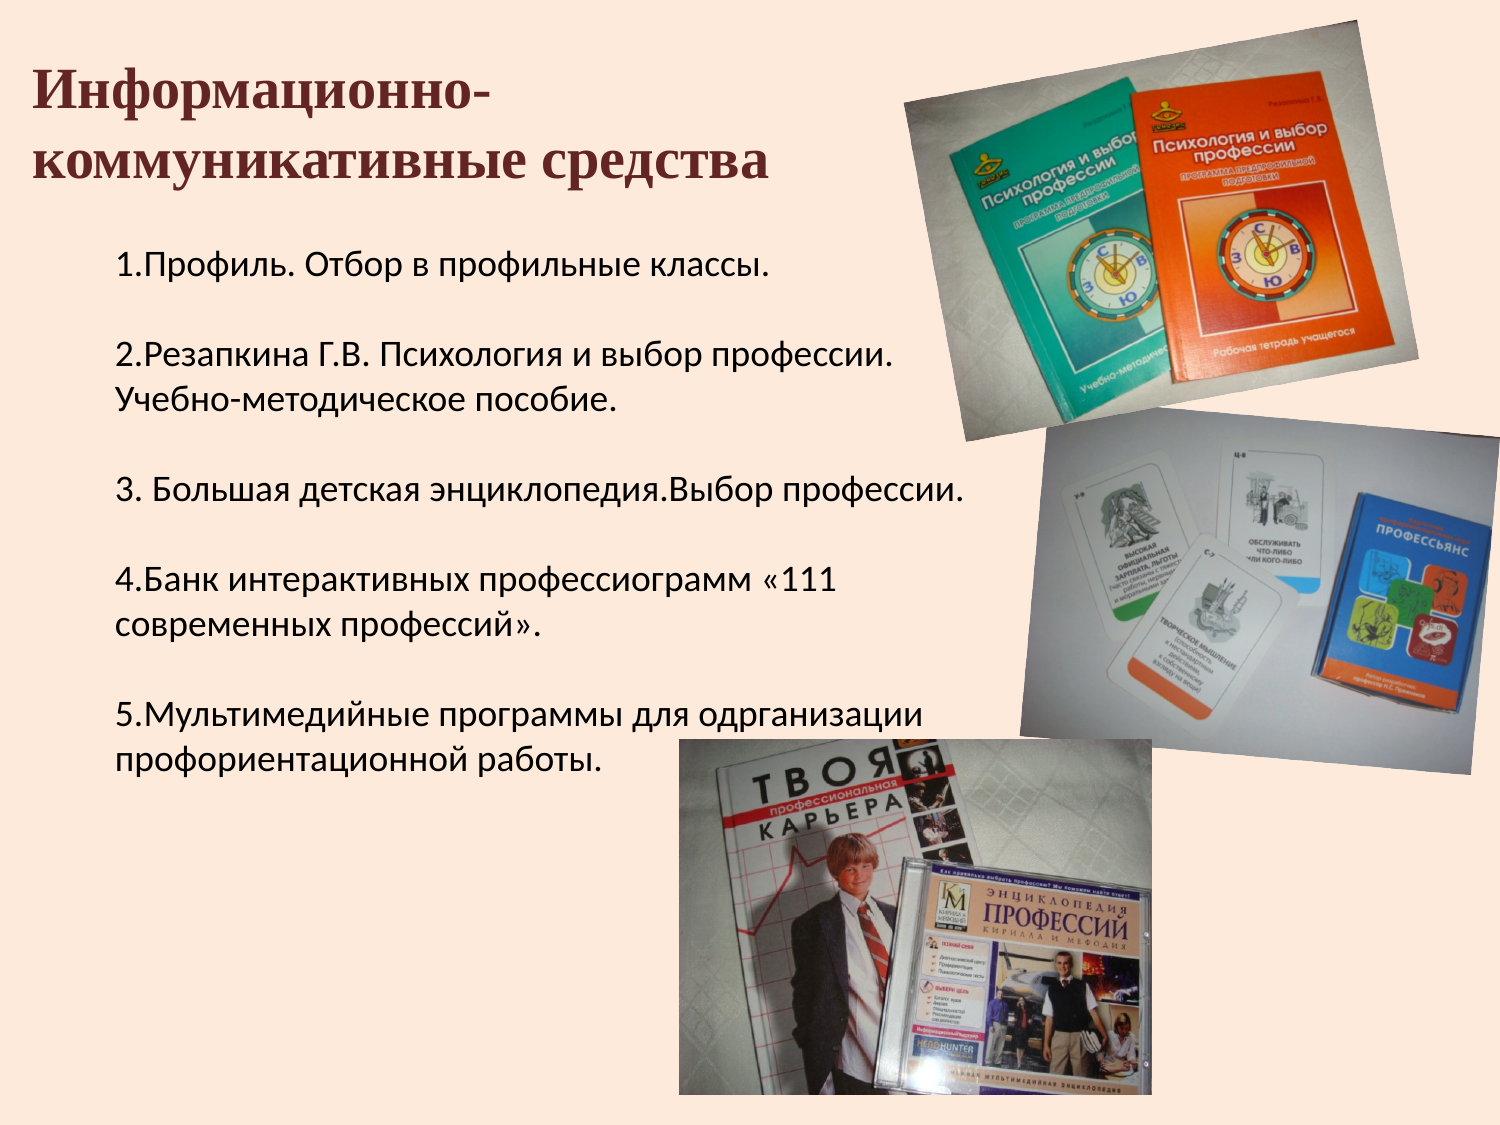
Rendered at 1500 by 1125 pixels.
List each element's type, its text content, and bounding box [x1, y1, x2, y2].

picture [678, 20, 1487, 1095]
text_box 1.Профиль. Отбор в профильные классы. 2.Резапкина Г.В. Психология и выбор профессии. Учебно-методическое пособие. 3. Большая детская энциклопедия.Выбор профессии. 4.Банк интерактивных профессиограмм «111 современных профессий». 5.Мультимедийные программы для одрганизации профориентационной работы. [100, 231, 1027, 832]
text_box Информационно-коммуникативные средства [17, 42, 939, 198]
